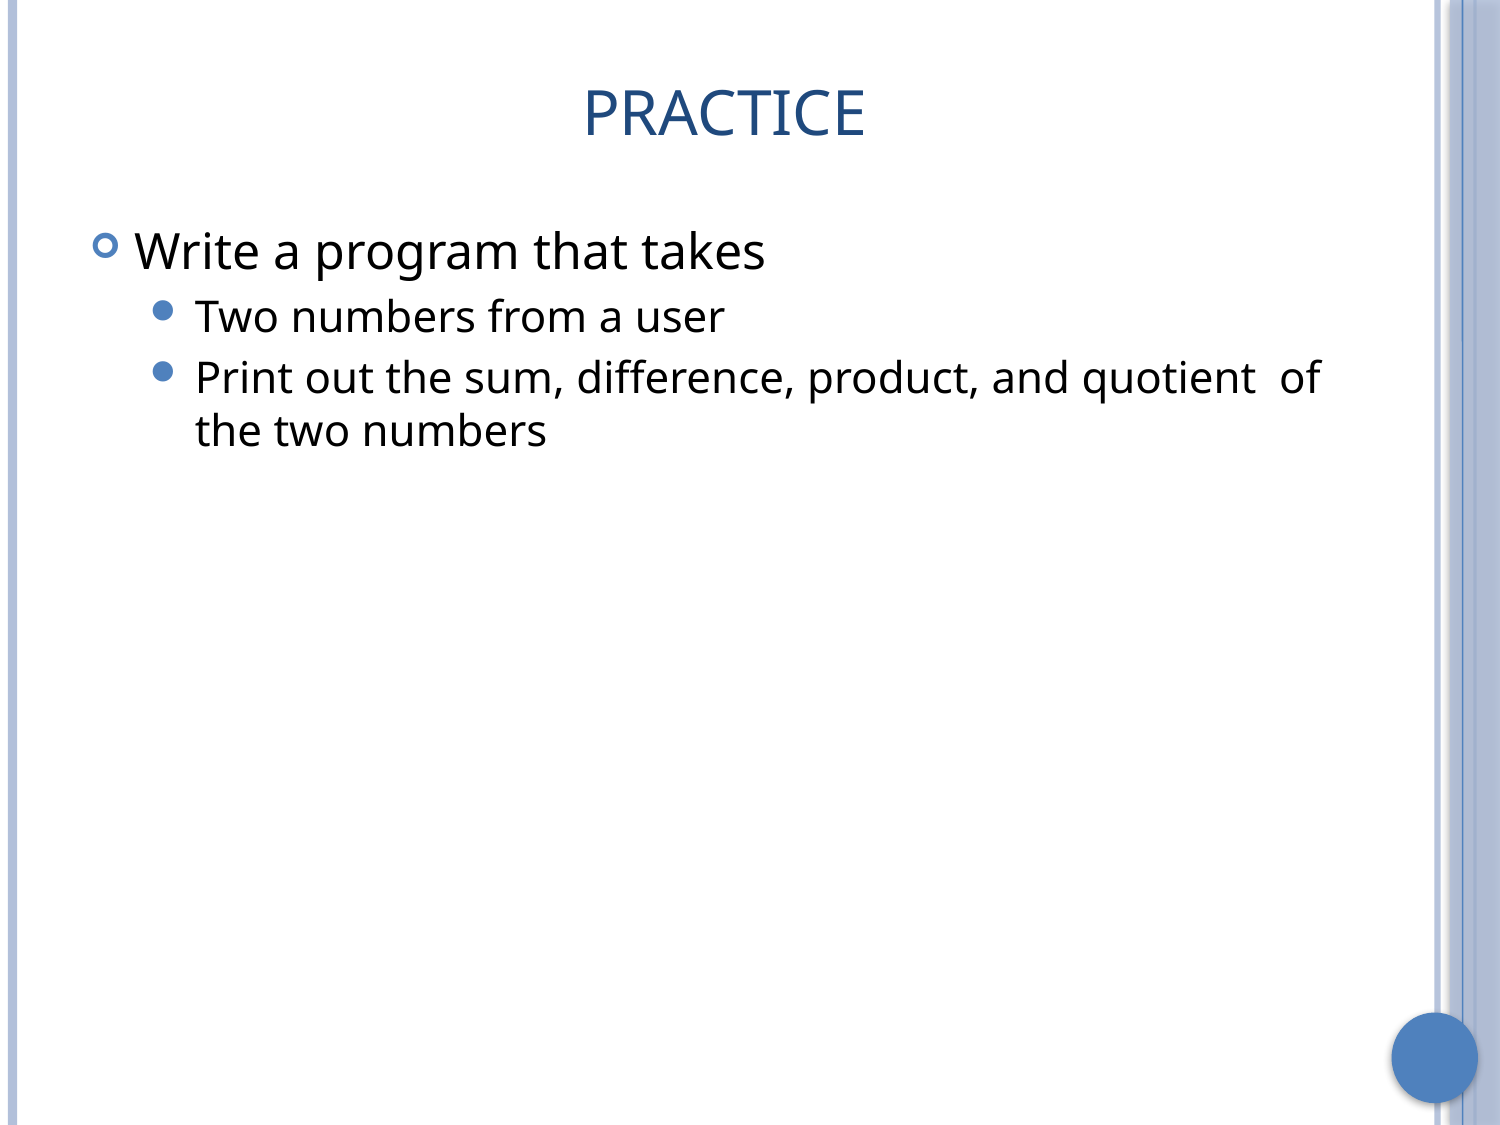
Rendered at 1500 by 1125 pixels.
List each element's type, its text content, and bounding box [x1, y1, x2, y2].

title Practice [75, 45, 1375, 175]
list Write a program that takes Two numbers from a user Print out the sum, difference, product, and quotient of the two numbers [75, 212, 1375, 1062]
